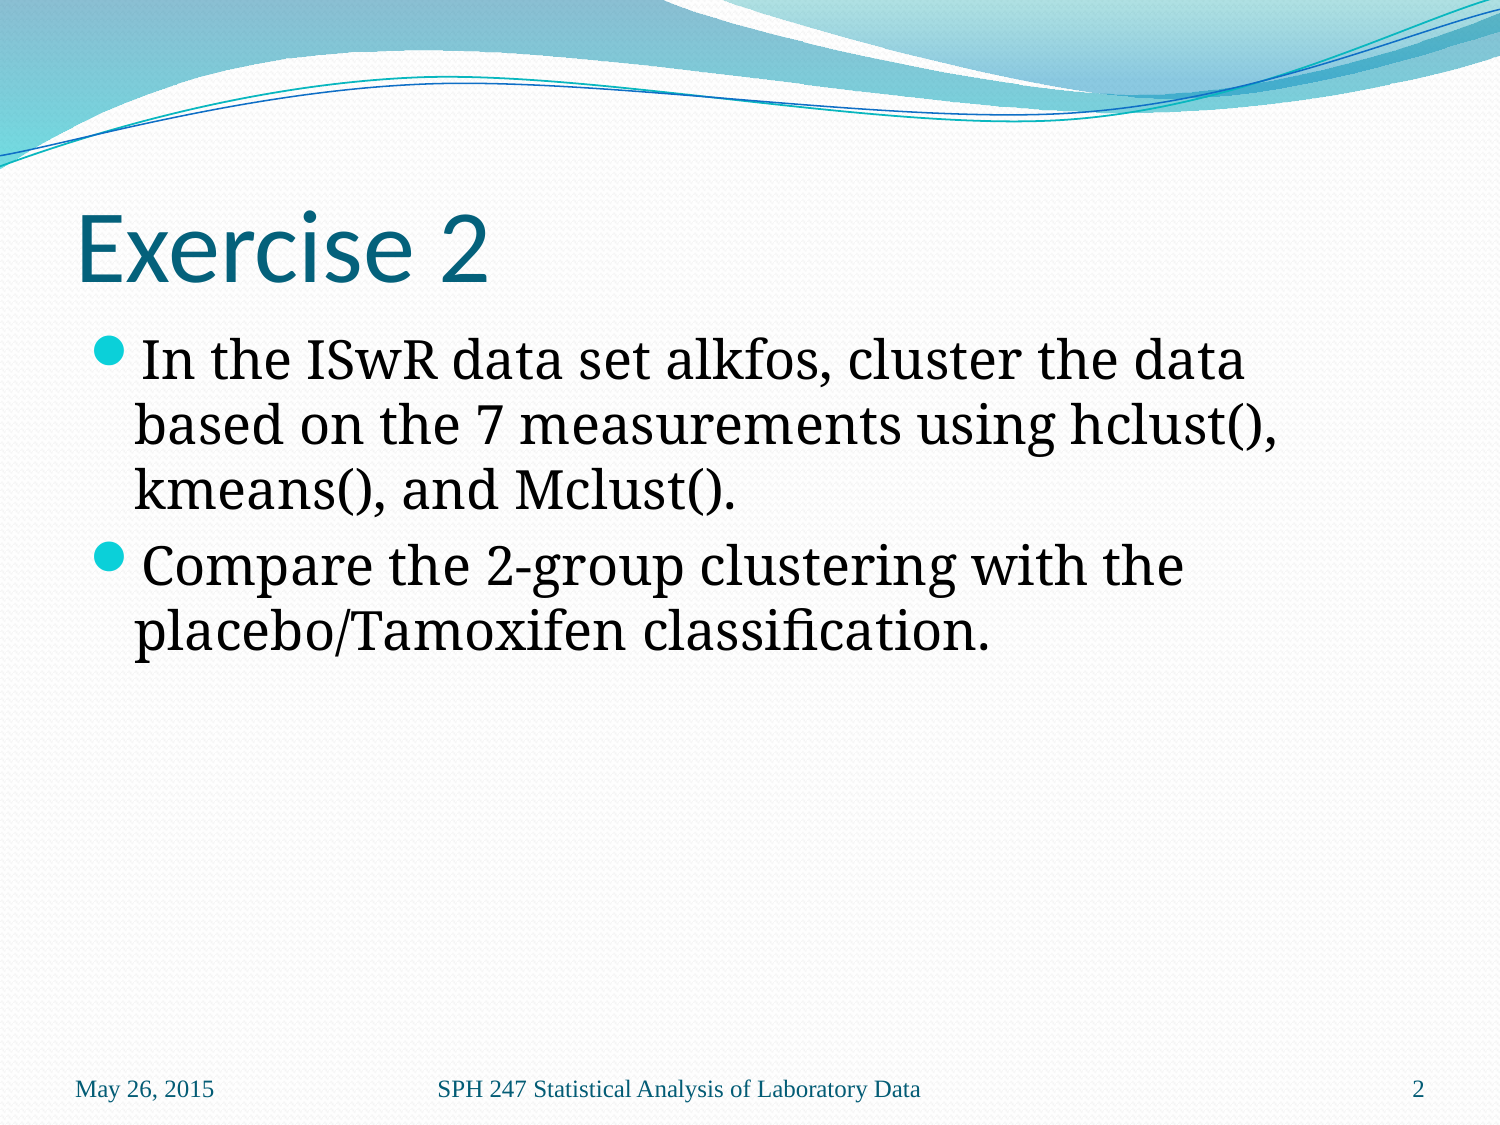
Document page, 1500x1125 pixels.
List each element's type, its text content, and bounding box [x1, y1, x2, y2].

slide_number 2 [1299, 1042, 1425, 1103]
title Exercise 2 [75, 115, 1425, 303]
footer SPH 247 Statistical Analysis of Laboratory Data [437, 1042, 988, 1103]
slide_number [75, 1042, 425, 1103]
list In the ISwR data set alkfos, cluster the data based on the 7 measurements using hclust(), kmeans(), and Mclust(). Compare the 2-group clustering with the placebo/Tamoxifen classification. [75, 317, 1425, 1038]
